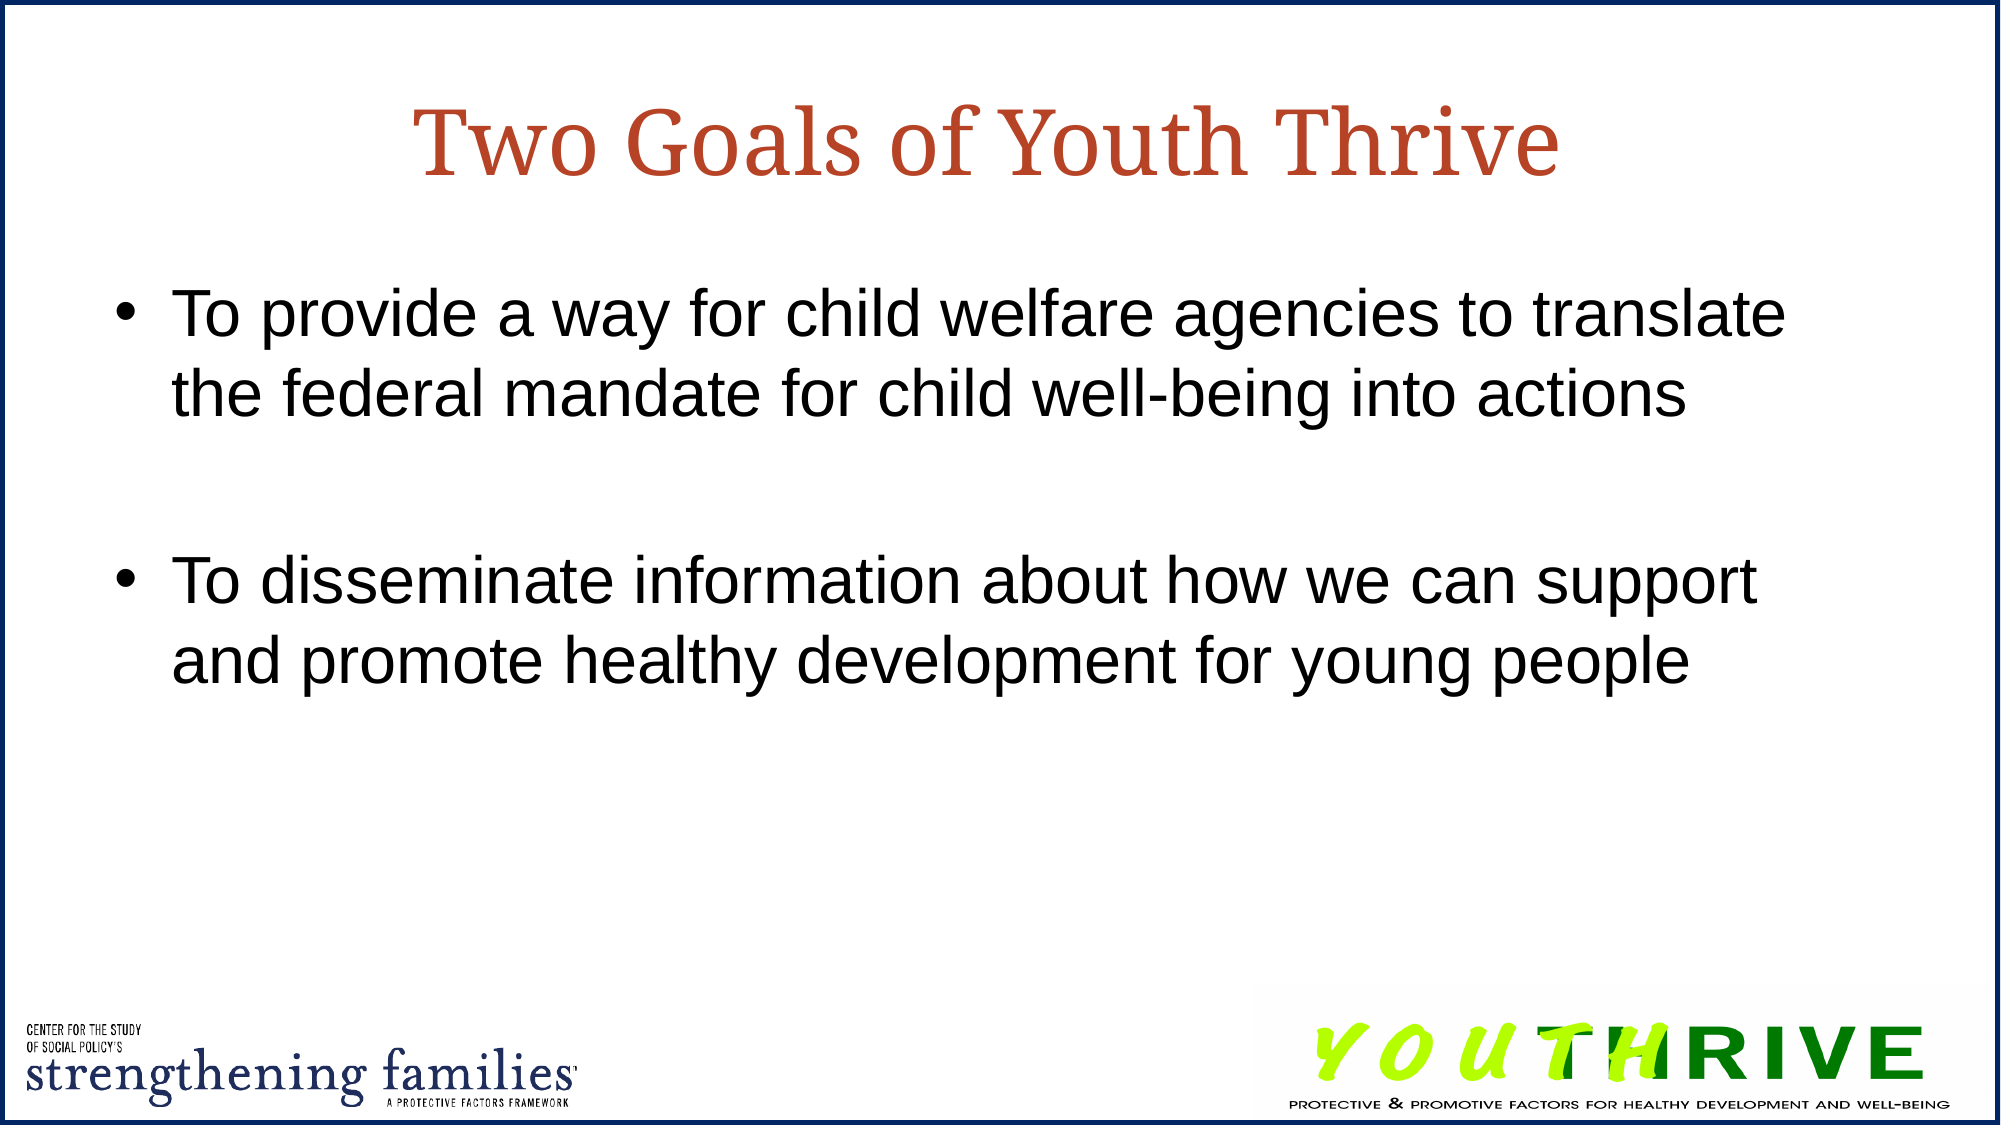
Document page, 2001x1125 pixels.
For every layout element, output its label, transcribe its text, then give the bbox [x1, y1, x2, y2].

title Two Goals of Youth Thrive [99, 45, 1900, 233]
picture [27, 1024, 577, 1107]
list To provide a way for child welfare agencies to translate the federal mandate for child well-being into actions To disseminate information about how we can support and promote healthy development for young people [99, 262, 1900, 1005]
picture [1252, 984, 1990, 1120]
